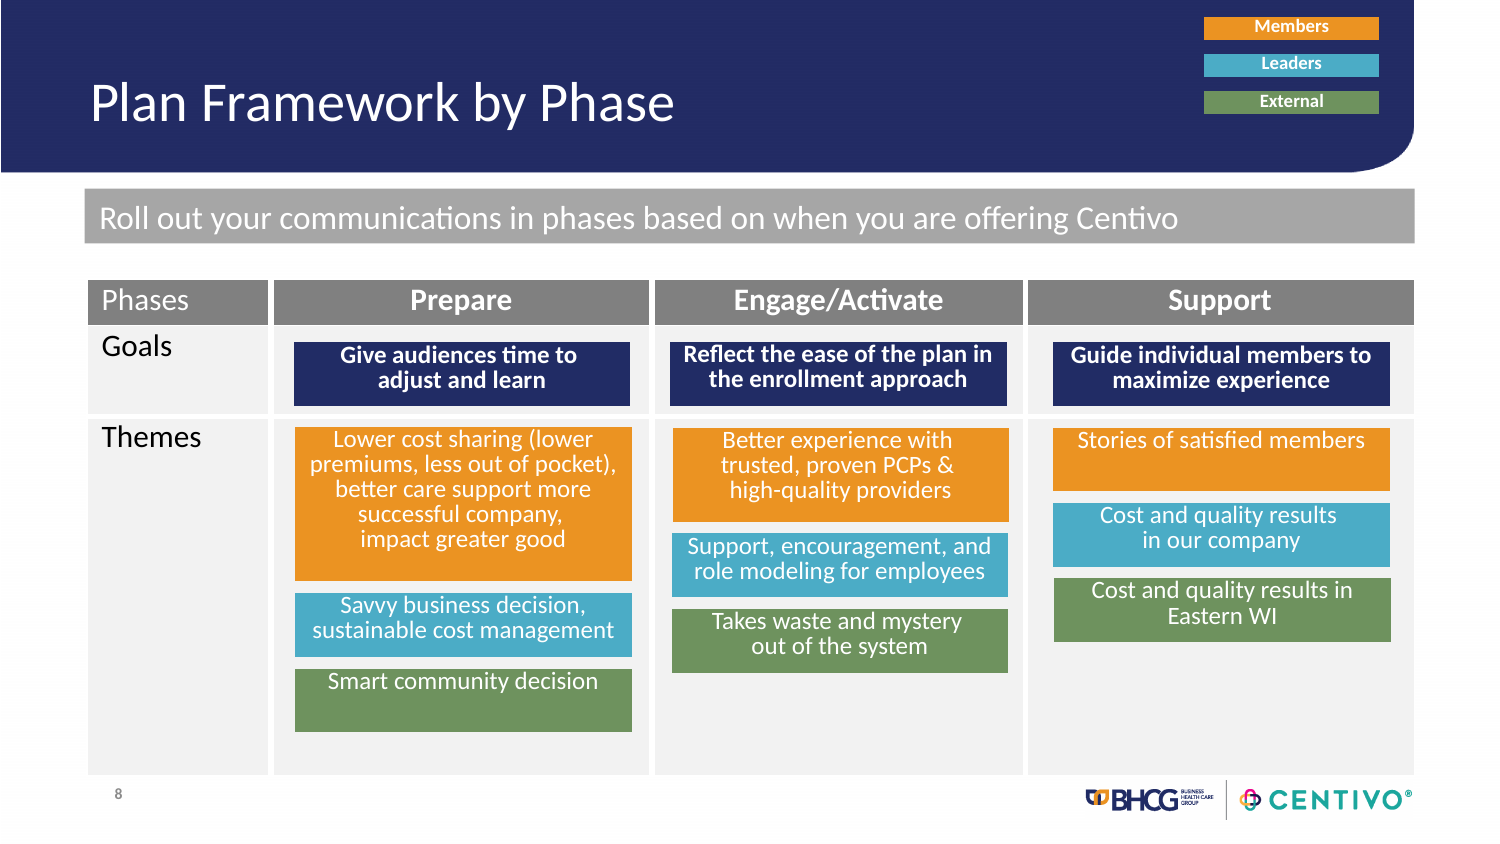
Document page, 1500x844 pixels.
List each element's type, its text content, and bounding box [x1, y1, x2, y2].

table_header Cost and quality results in Eastern WI [1054, 578, 1391, 642]
slide_number 8 [62, 770, 138, 816]
table_cell Themes [88, 419, 268, 775]
text_box Roll out your communications in phases based on when you are offering Centivo [84, 188, 1415, 244]
table_header Guide individual members to maximize experience [1053, 342, 1390, 406]
table_header Lower cost sharing (lower premiums, less out of pocket), better care support more successful company, impact greater good [295, 427, 632, 581]
table_cell Goals [88, 326, 268, 414]
table_header Leaders [1204, 54, 1379, 77]
picture [0, 0, 1500, 844]
table_header Members [1204, 17, 1379, 40]
table_header Stories of satisfied members [1053, 428, 1390, 491]
table_header Better experience with trusted, proven PCPs & high-quality providers [673, 428, 1009, 522]
table_header External [1204, 91, 1379, 114]
table_cell [655, 419, 1023, 775]
table_header Savvy business decision, sustainable cost management [295, 593, 632, 657]
table_cell [655, 326, 1023, 414]
table_cell [1028, 326, 1414, 414]
table_header Phases [88, 280, 268, 325]
title Plan Framework by Phase [75, 33, 1425, 169]
table_header Support [1028, 280, 1414, 325]
table_header Takes waste and mystery out of the system [672, 609, 1008, 673]
table_header Give audiences time to adjust and learn [294, 342, 630, 406]
table_header Cost and quality results in our company [1053, 503, 1390, 567]
table_header Prepare [274, 280, 649, 325]
table_header Reflect the ease of the plan in the enrollment approach [670, 342, 1007, 406]
table_cell [274, 419, 649, 775]
table_header Engage/Activate [655, 280, 1023, 325]
table_header Support, encouragement, and role modeling for employees [672, 533, 1008, 597]
table_header Smart community decision [295, 669, 632, 732]
table_cell [274, 326, 649, 414]
table_cell [1028, 419, 1414, 775]
